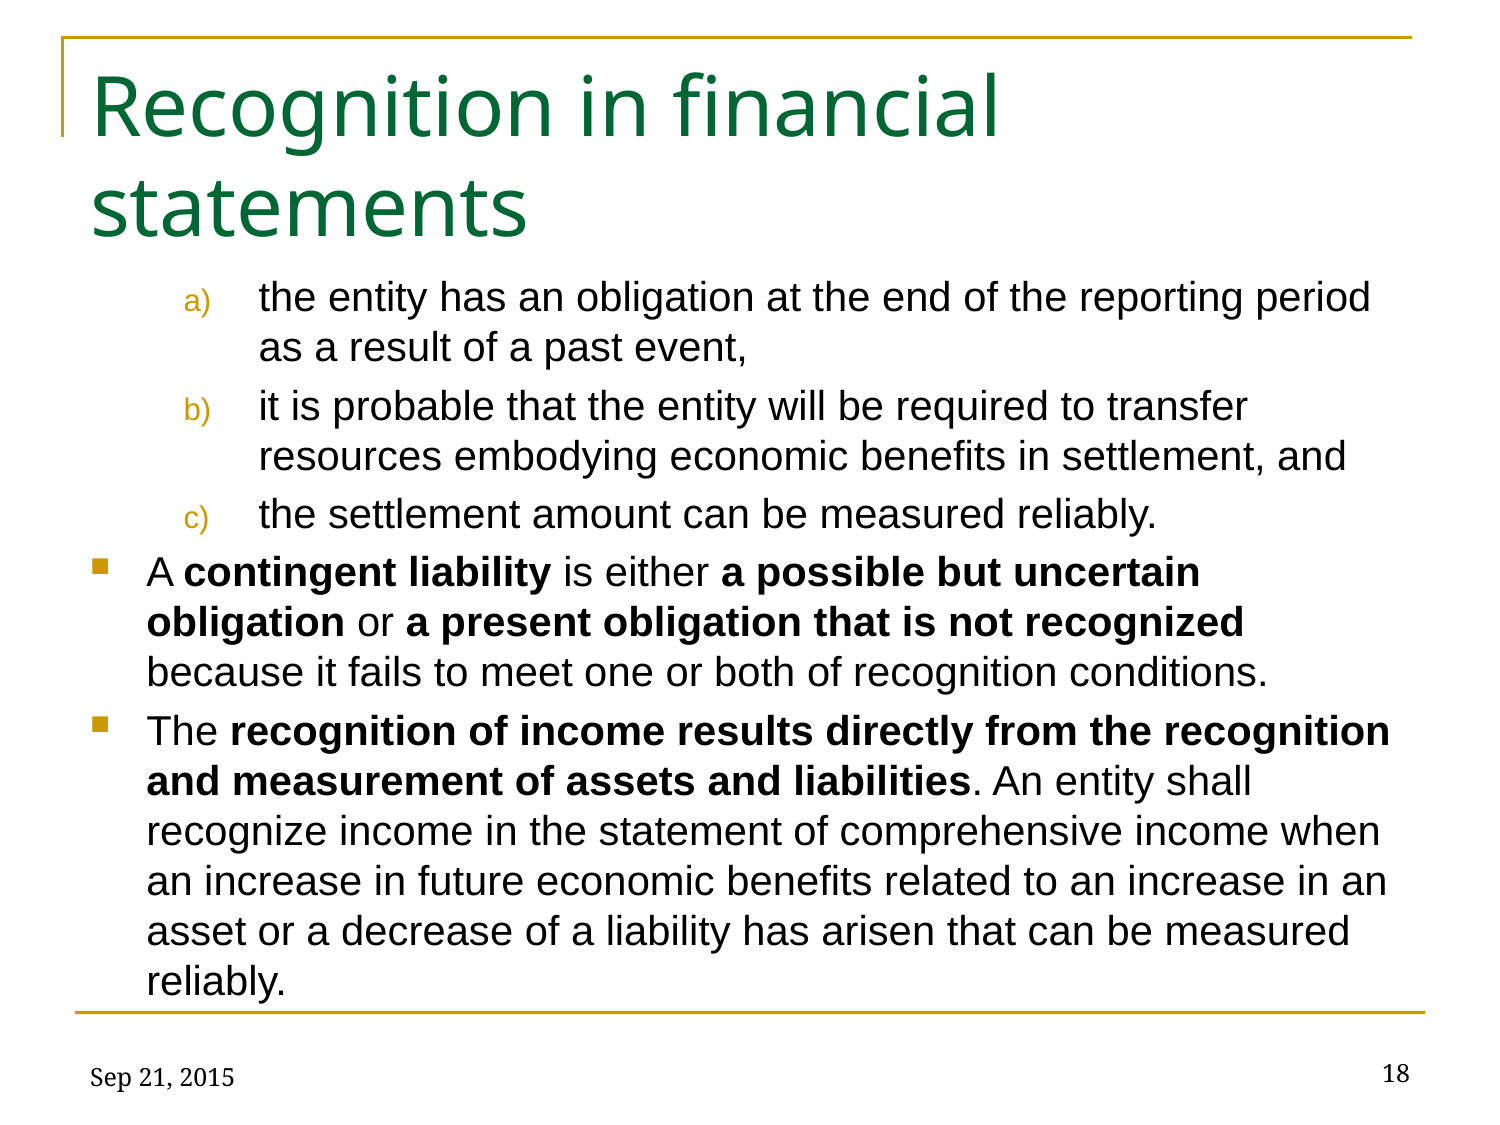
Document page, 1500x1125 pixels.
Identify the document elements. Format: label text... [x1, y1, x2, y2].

title Recognition in financial statements [74, 45, 1426, 233]
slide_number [74, 1023, 426, 1100]
slide_number 18 [1074, 1023, 1426, 1100]
list the entity has an obligation at the end of the reporting period as a result of a past event, it is probable that the entity will be required to transfer resources embodying economic benefits in settlement, and the settlement amount can be measured reliably. A contingent liability is either a possible but uncertain obligation or a present obligation that is not recognized because it fails to meet one or both of recognition conditions. The recognition of income results directly from the recognition and measurement of assets and liabilities. An entity shall recognize income in the statement of comprehensive income when an increase in future economic benefits related to an increase in an asset or a decrease of a liability has arisen that can be measured reliably. [74, 262, 1426, 1006]
